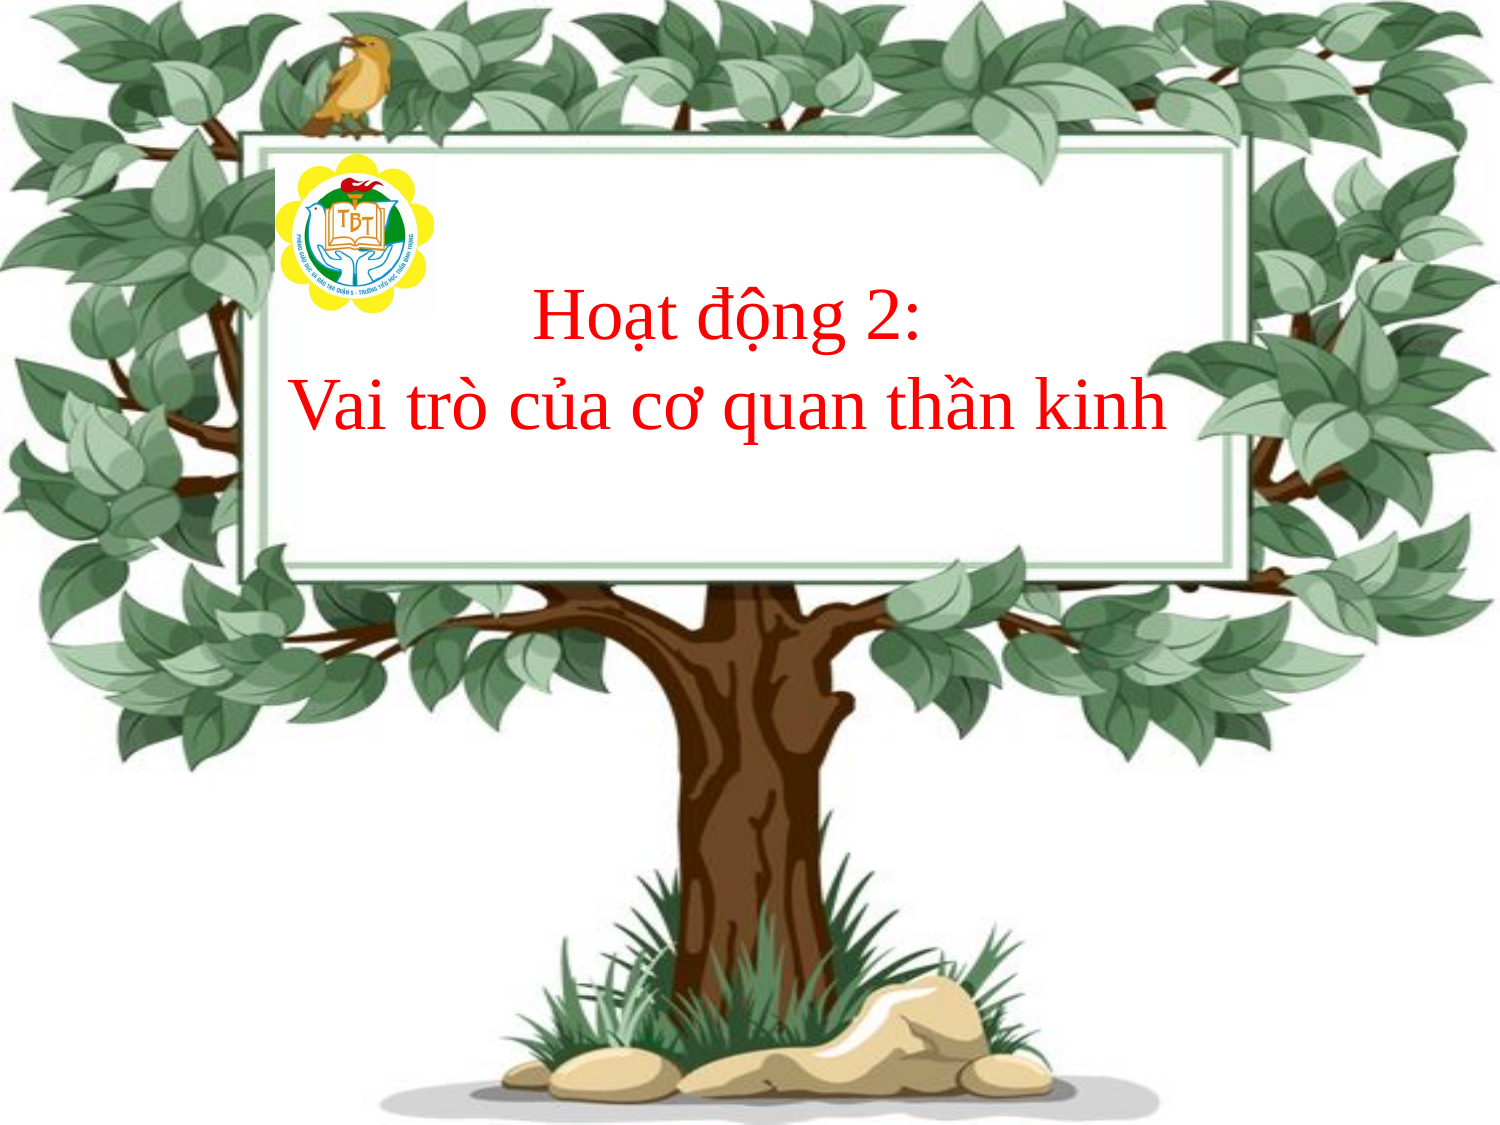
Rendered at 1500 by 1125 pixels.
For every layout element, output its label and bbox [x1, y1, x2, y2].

list [0, 0, 1500, 1125]
picture [274, 153, 435, 313]
